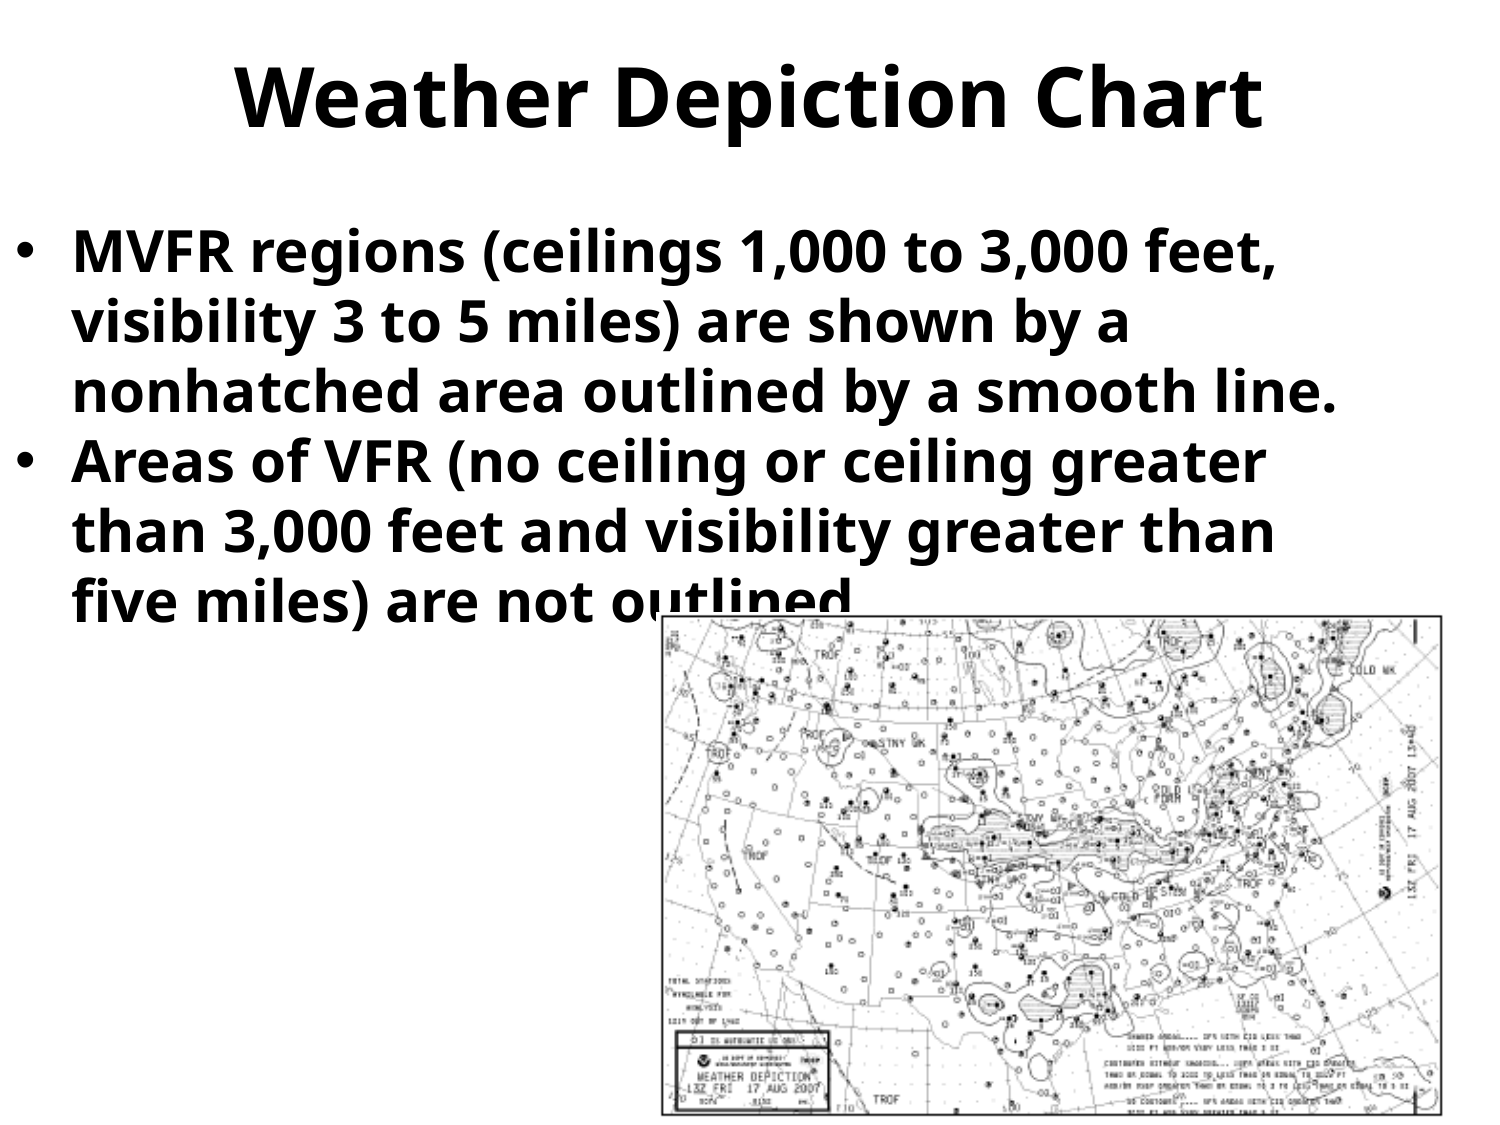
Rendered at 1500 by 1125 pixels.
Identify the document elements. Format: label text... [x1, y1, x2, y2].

title Weather Depiction Chart [0, 0, 1500, 188]
picture [656, 612, 1454, 1122]
text_box MVFR regions (ceilings 1,000 to 3,000 feet, visibility 3 to 5 miles) are shown by a nonhatched area outlined by a smooth line. Areas of VFR (no ceiling or ceiling greater than 3,000 feet and visibility greater than five miles) are not outlined. [0, 206, 1397, 642]
